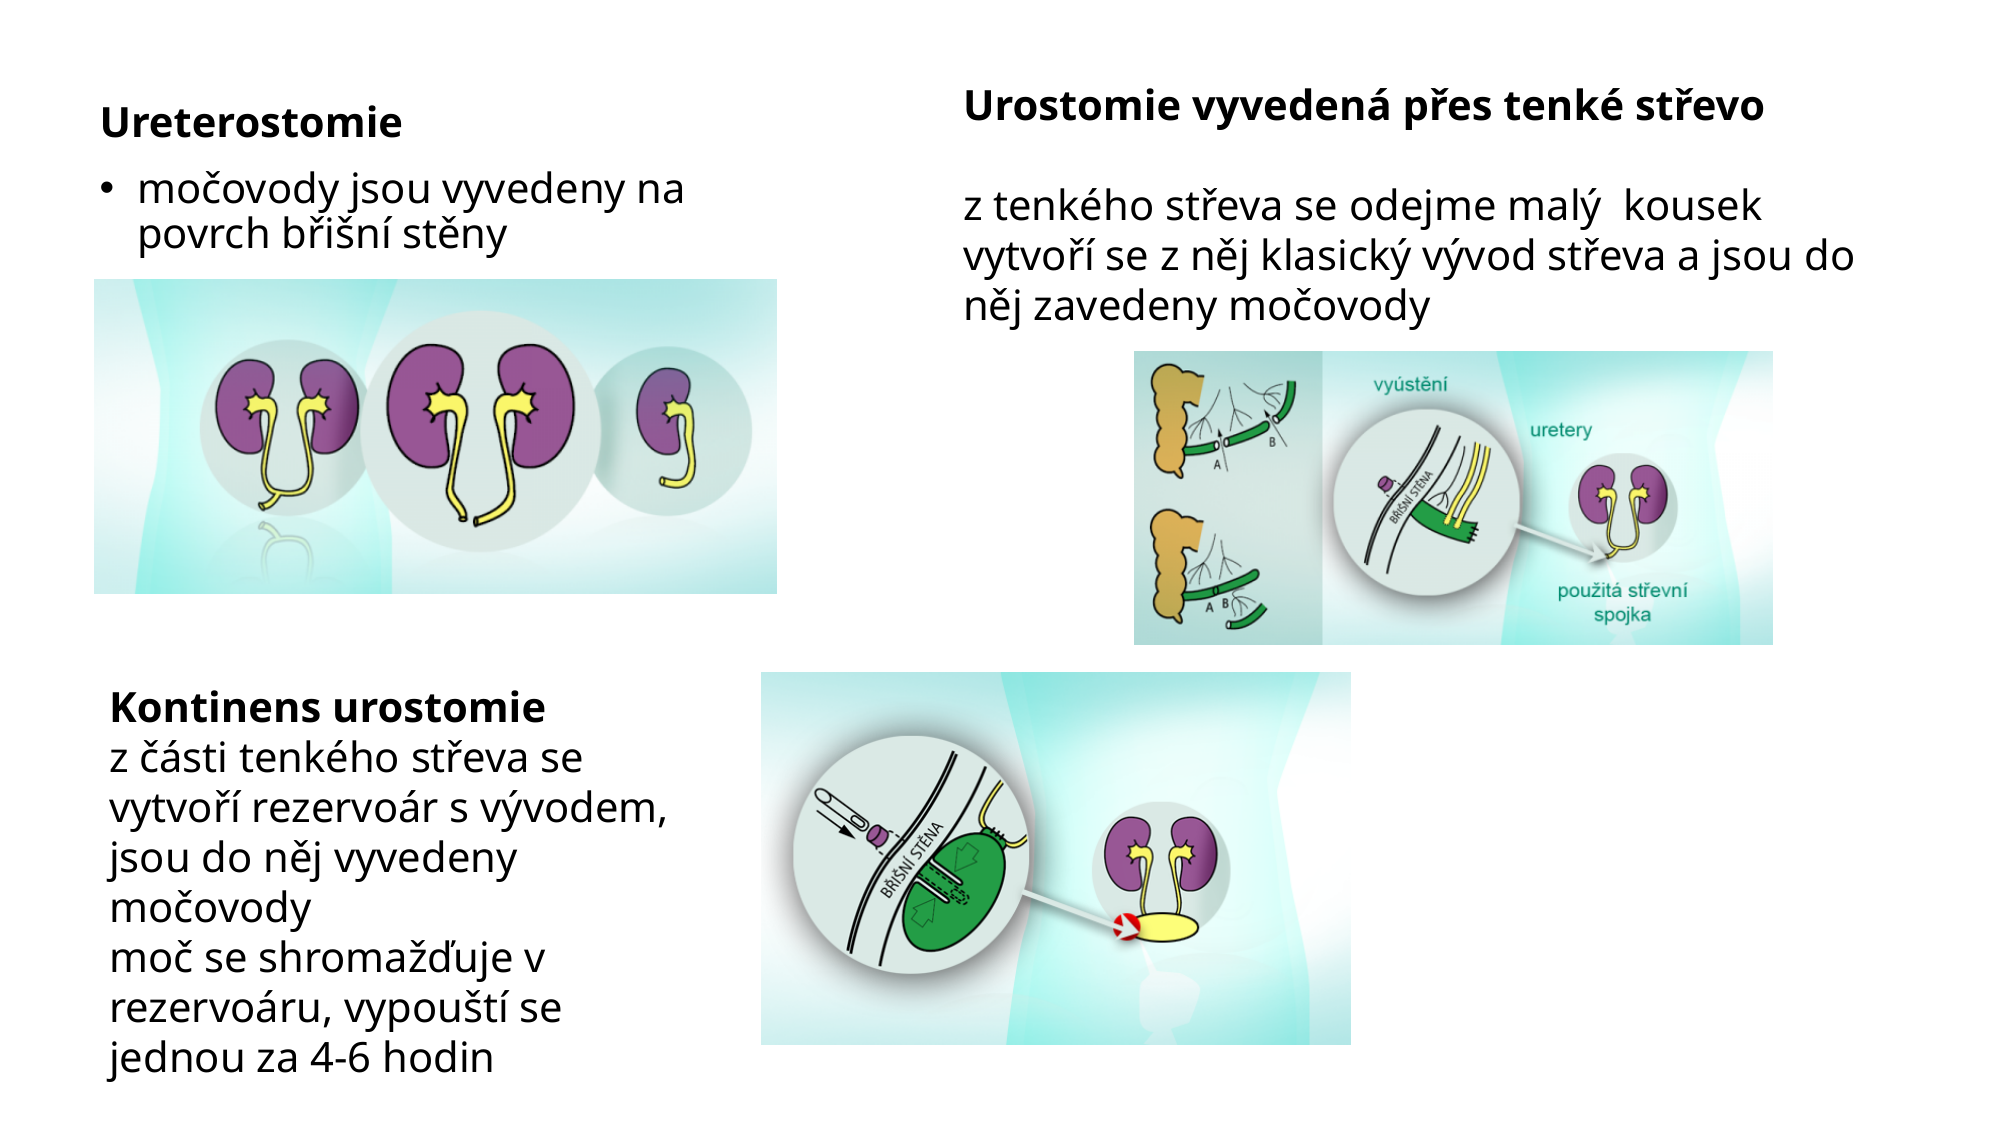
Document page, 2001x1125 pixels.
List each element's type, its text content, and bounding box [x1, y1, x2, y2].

picture [94, 279, 777, 594]
list Ureterostomie močovody jsou vyvedeny na povrch břišní stěny [84, 94, 815, 254]
picture [761, 672, 1351, 1045]
text_box Urostomie vyvedená přes tenké střevo z tenkého střeva se odejme malý kousek vytvoří se z něj klasický vývod střeva a jsou do něj zavedeny močovody [948, 71, 1906, 382]
picture [1134, 351, 1773, 645]
text_box Kontinens urostomie z části tenkého střeva se vytvoří rezervoár s vývodem, jsou do něj vyvedeny močovody moč se shromažďuje v rezervoáru, vypouští se jednou za 4-6 hodin [94, 673, 699, 1125]
